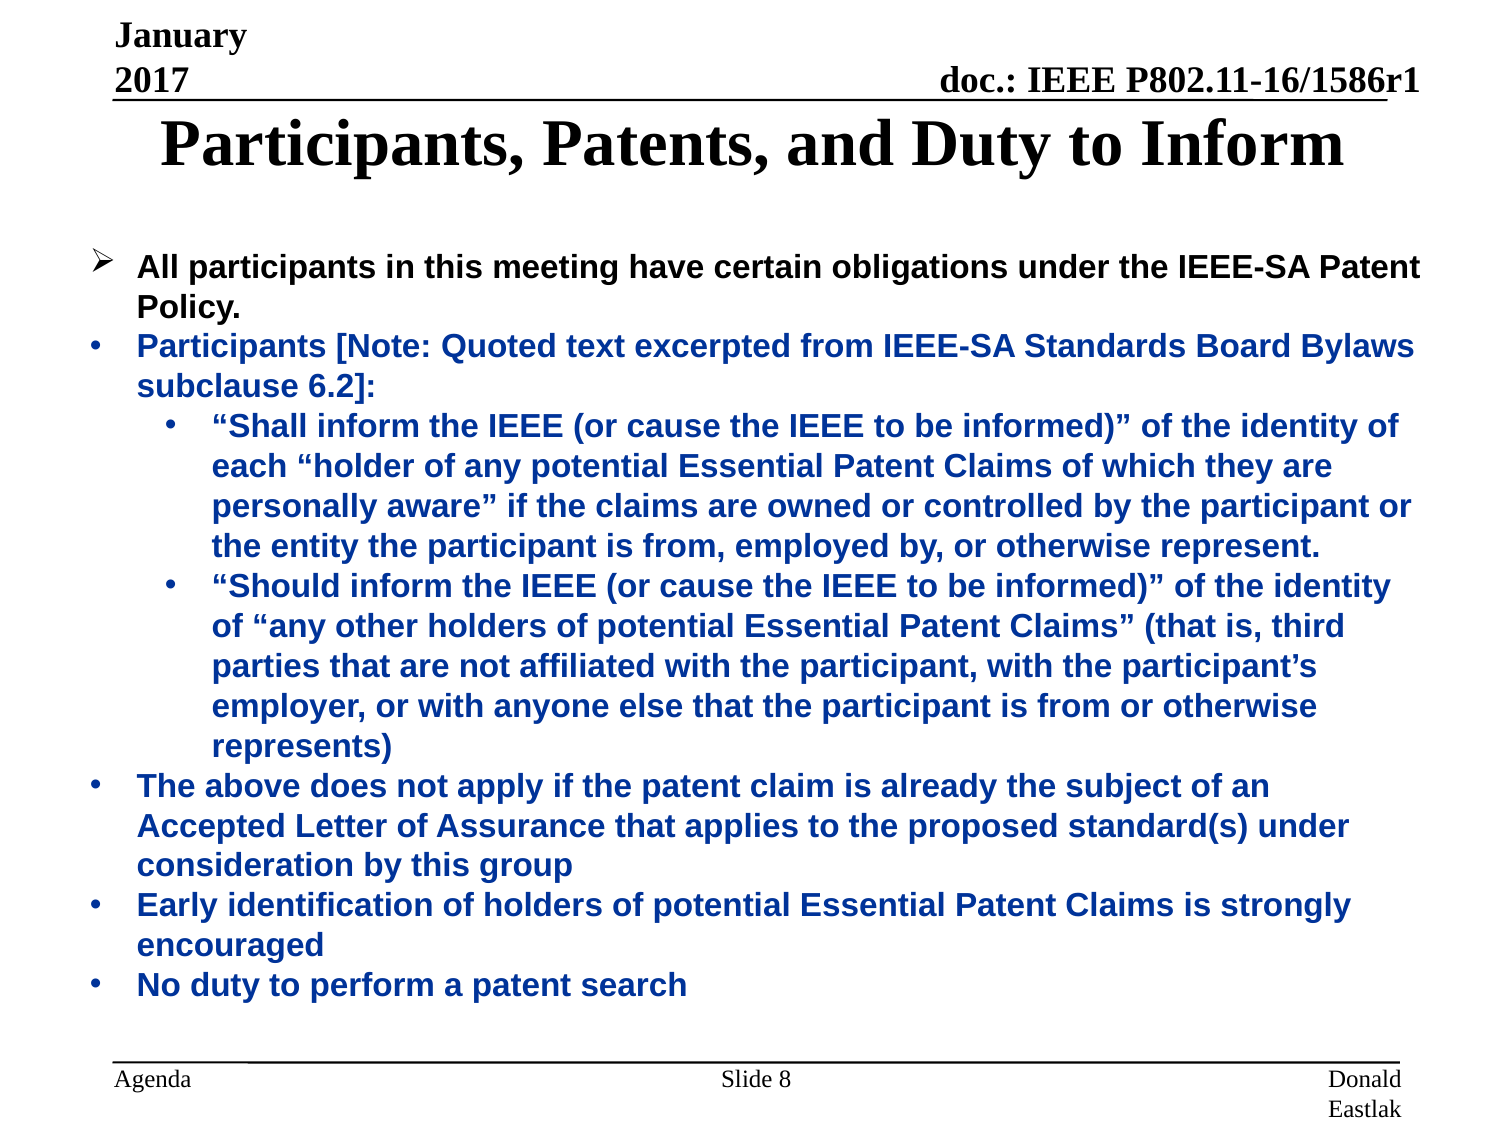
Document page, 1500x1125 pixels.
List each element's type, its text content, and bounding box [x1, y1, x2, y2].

text_box [87, 37, 1438, 163]
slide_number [114, 54, 290, 100]
footer Donald Eastlake 3rd, Huawei Technologies [1325, 1062, 1402, 1093]
text_box All participants in this meeting have certain obligations under the IEEE-SA Patent Policy. Participants [Note: Quoted text excerpted from IEEE-SA Standards Board Bylaws subclause 6.2]: “Shall inform the IEEE (or cause the IEEE to be informed)” of the identity of each “holder of any potential Essential Patent Claims of which they are personally aware” if the claims are owned or controlled by the participant or the entity the participant is from, employed by, or otherwise represent. “Should inform the IEEE (or cause the IEEE to be informed)” of the identity of “any other holders of potential Essential Patent Claims” (that is, third parties that are not affiliated with the participant, with the participant’s employer, or with anyone else that the participant is from or otherwise represents) The above does not apply if the patent claim is already the subject of an Accepted Letter of Assurance that applies to the proposed standard(s) under consideration by this group Early identification of holders of potential Essential Patent Claims is strongly encouraged No duty to perform a patent search [74, 224, 1438, 1025]
slide_number Slide 8 [712, 1062, 800, 1093]
title Participants, Patents, and Duty to Inform [59, 45, 1448, 233]
